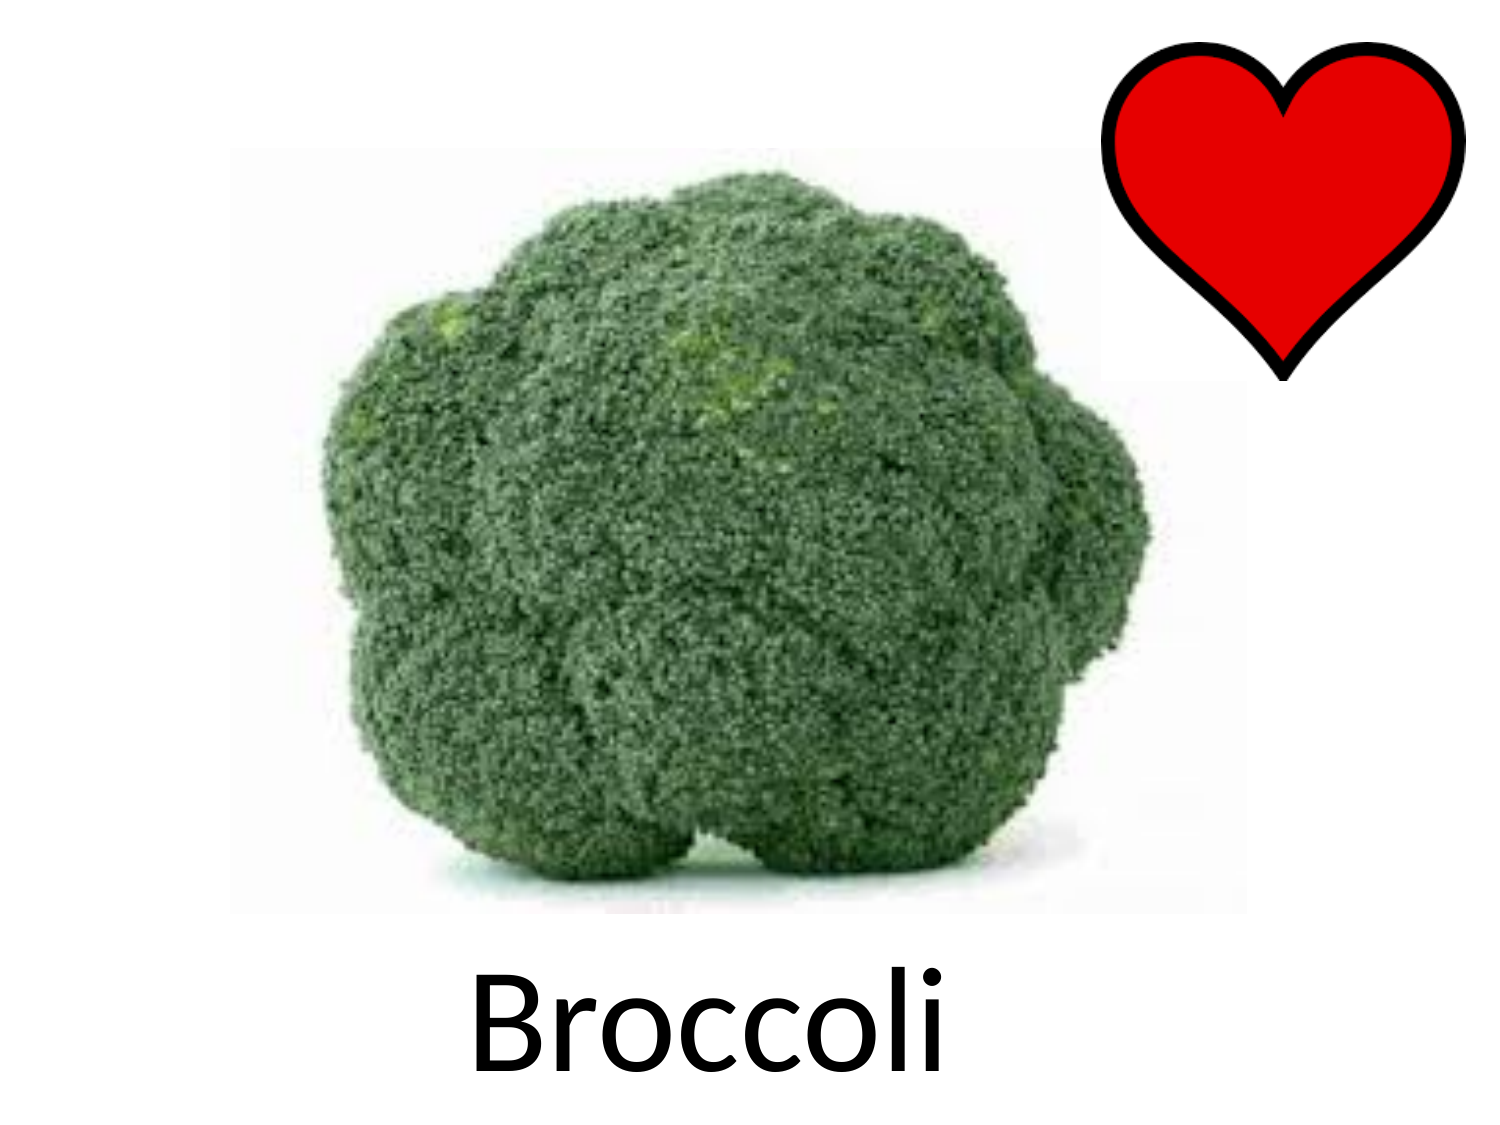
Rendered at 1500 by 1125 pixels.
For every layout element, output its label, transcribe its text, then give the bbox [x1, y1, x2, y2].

text_box Broccoli [53, 913, 1365, 1109]
picture [229, 42, 1466, 915]
